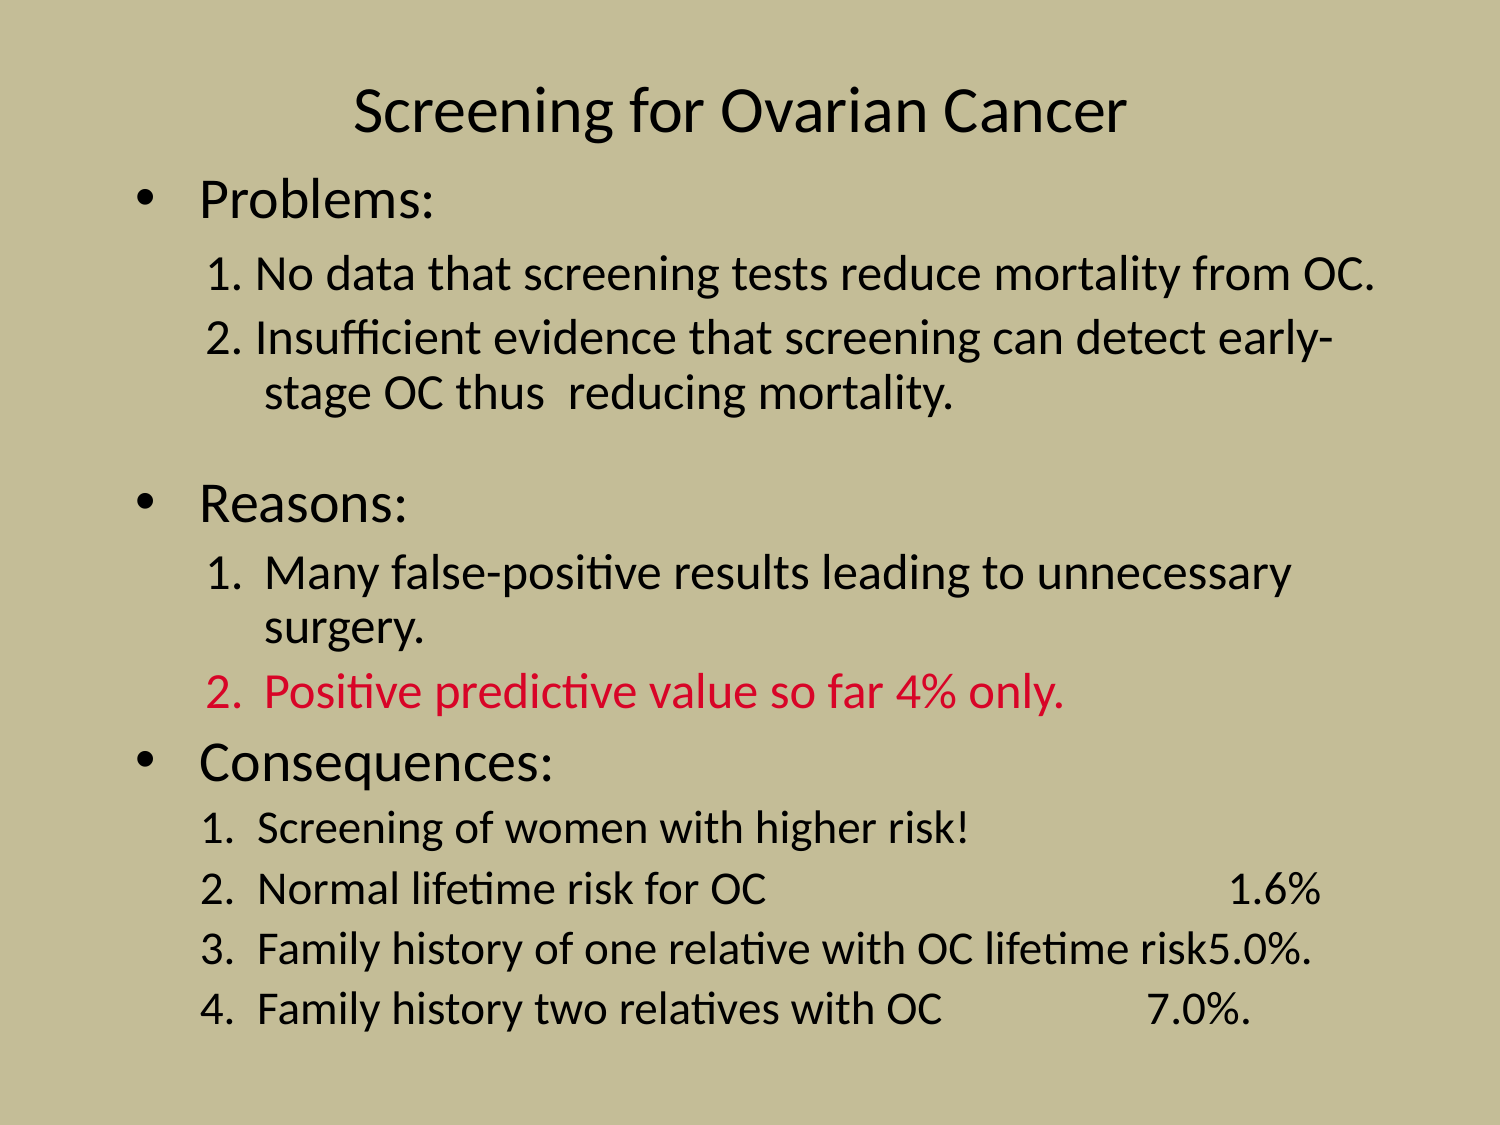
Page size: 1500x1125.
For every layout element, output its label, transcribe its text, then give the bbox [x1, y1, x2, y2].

list Problems: 1. No data that screening tests reduce mortality from OC. 2. Insufficient evidence that screening can detect early-stage OC thus reducing mortality. Reasons: Many false-positive results leading to unnecessary surgery. Positive predictive value so far 4% only. Consequences: 1. Screening of women with higher risk! 2. Normal lifetime risk for OC 1.6% 3. Family history of one relative with OC lifetime risk5.0%. 4. Family history two relatives with OC 7.0%. [120, 160, 1406, 1091]
title Screening for Ovarian Cancer [97, 58, 1386, 154]
